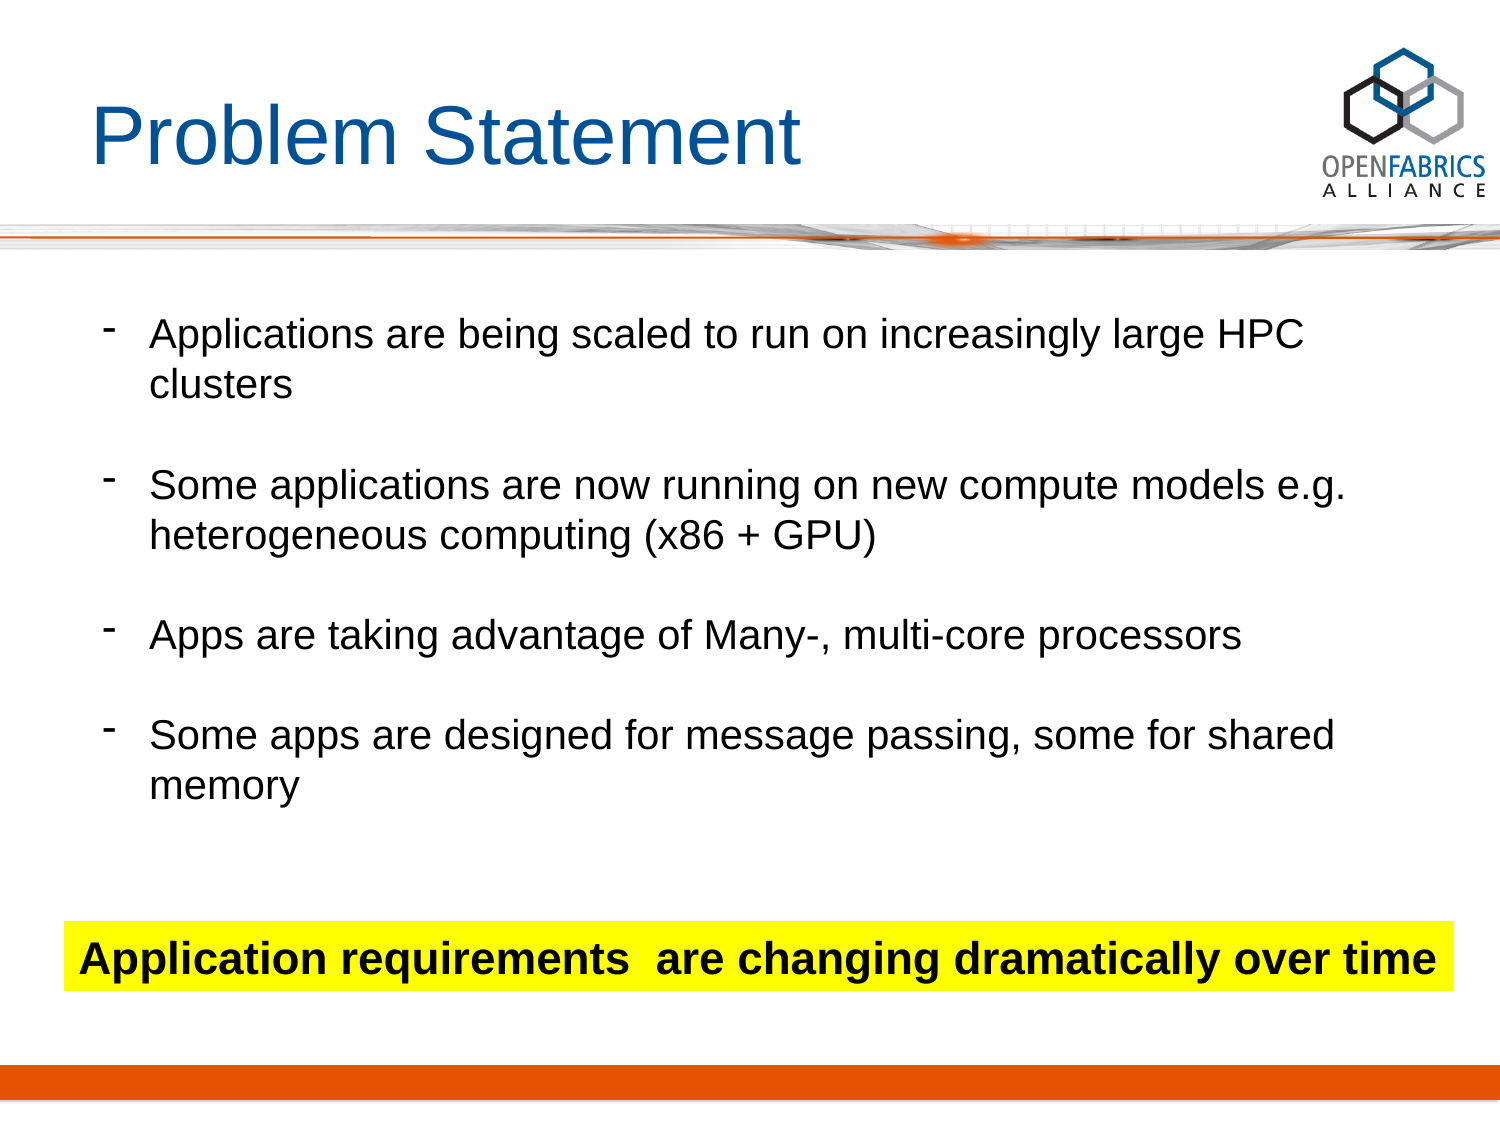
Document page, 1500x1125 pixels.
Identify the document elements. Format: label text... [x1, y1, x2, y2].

picture [1312, 37, 1494, 219]
picture [0, 239, 1500, 250]
title Problem Statement [75, 37, 1300, 225]
text_box Applications are being scaled to run on increasingly large HPC clusters Some applications are now running on new compute models e.g. heterogeneous computing (x86 + GPU) Apps are taking advantage of Many-, multi-core processors Some apps are designed for message passing, some for shared memory [87, 299, 1460, 815]
text_box Application requirements are changing dramatically over time [63, 921, 1454, 991]
picture [0, 224, 1500, 236]
